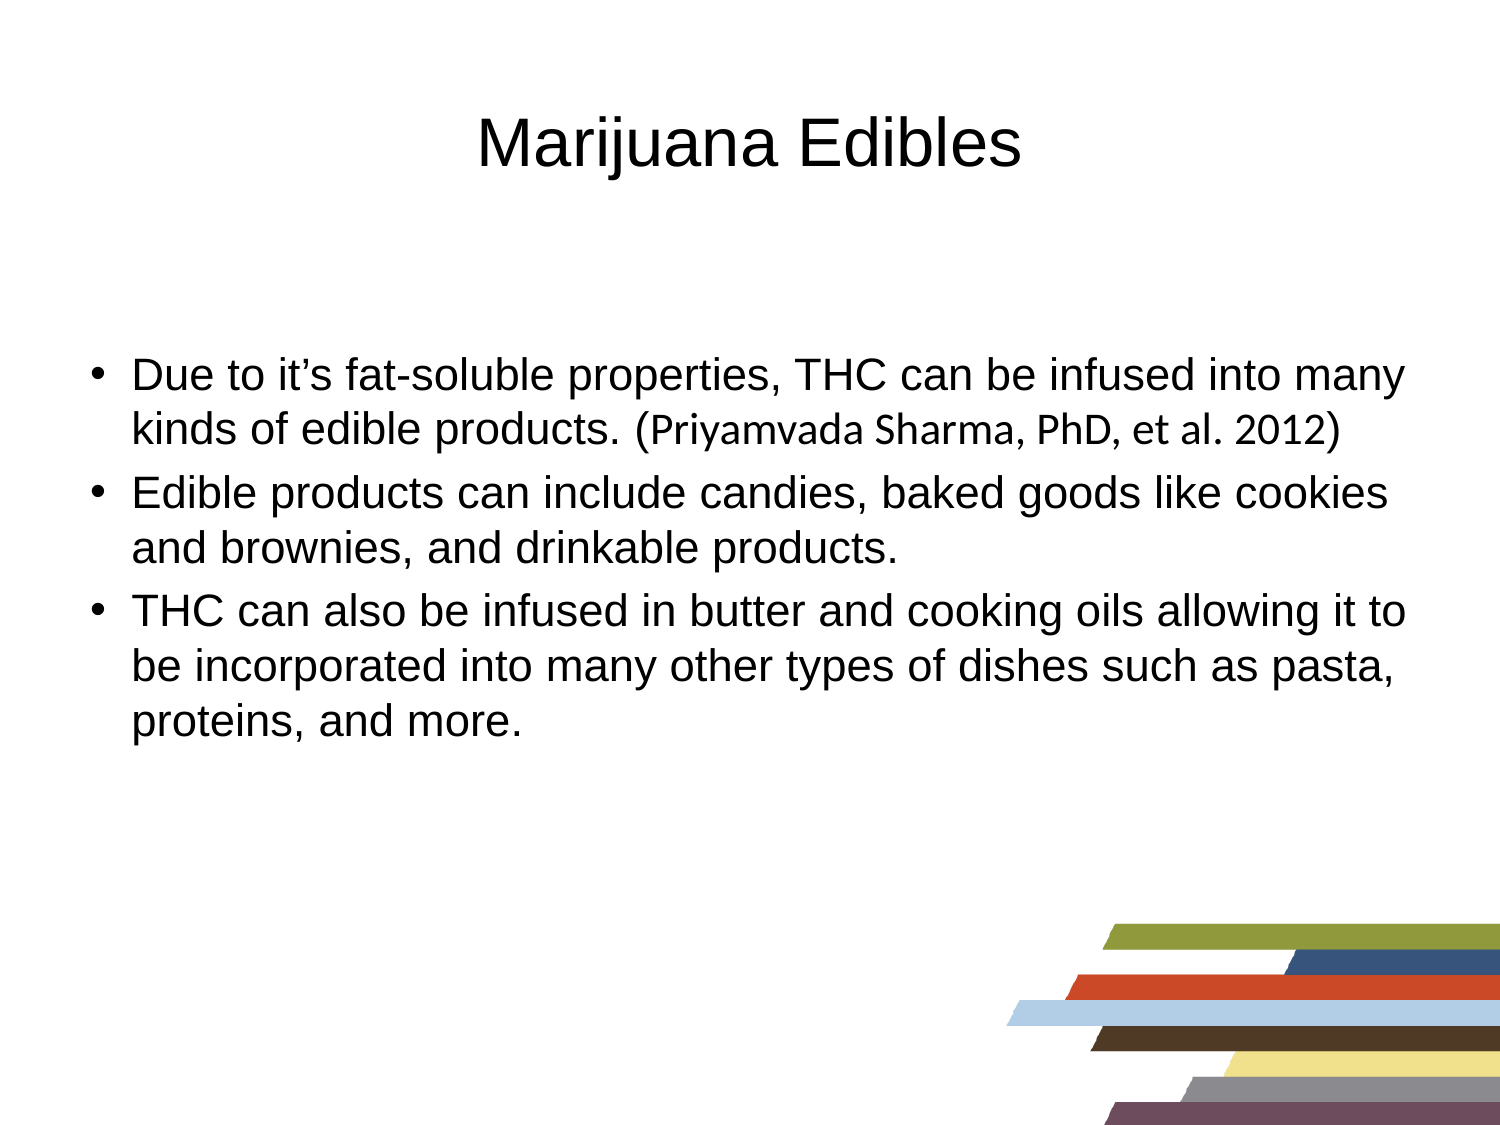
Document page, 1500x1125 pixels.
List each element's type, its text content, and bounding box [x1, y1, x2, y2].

list Due to it’s fat-soluble properties, THC can be infused into many kinds of edible products. (Priyamvada Sharma, PhD, et al. 2012) Edible products can include candies, baked goods like cookies and brownies, and drinkable products. THC can also be infused in butter and cooking oils allowing it to be incorporated into many other types of dishes such as pasta, proteins, and more. [75, 337, 1425, 804]
title Marijuana Edibles [75, 45, 1425, 233]
picture [981, 852, 1500, 1125]
